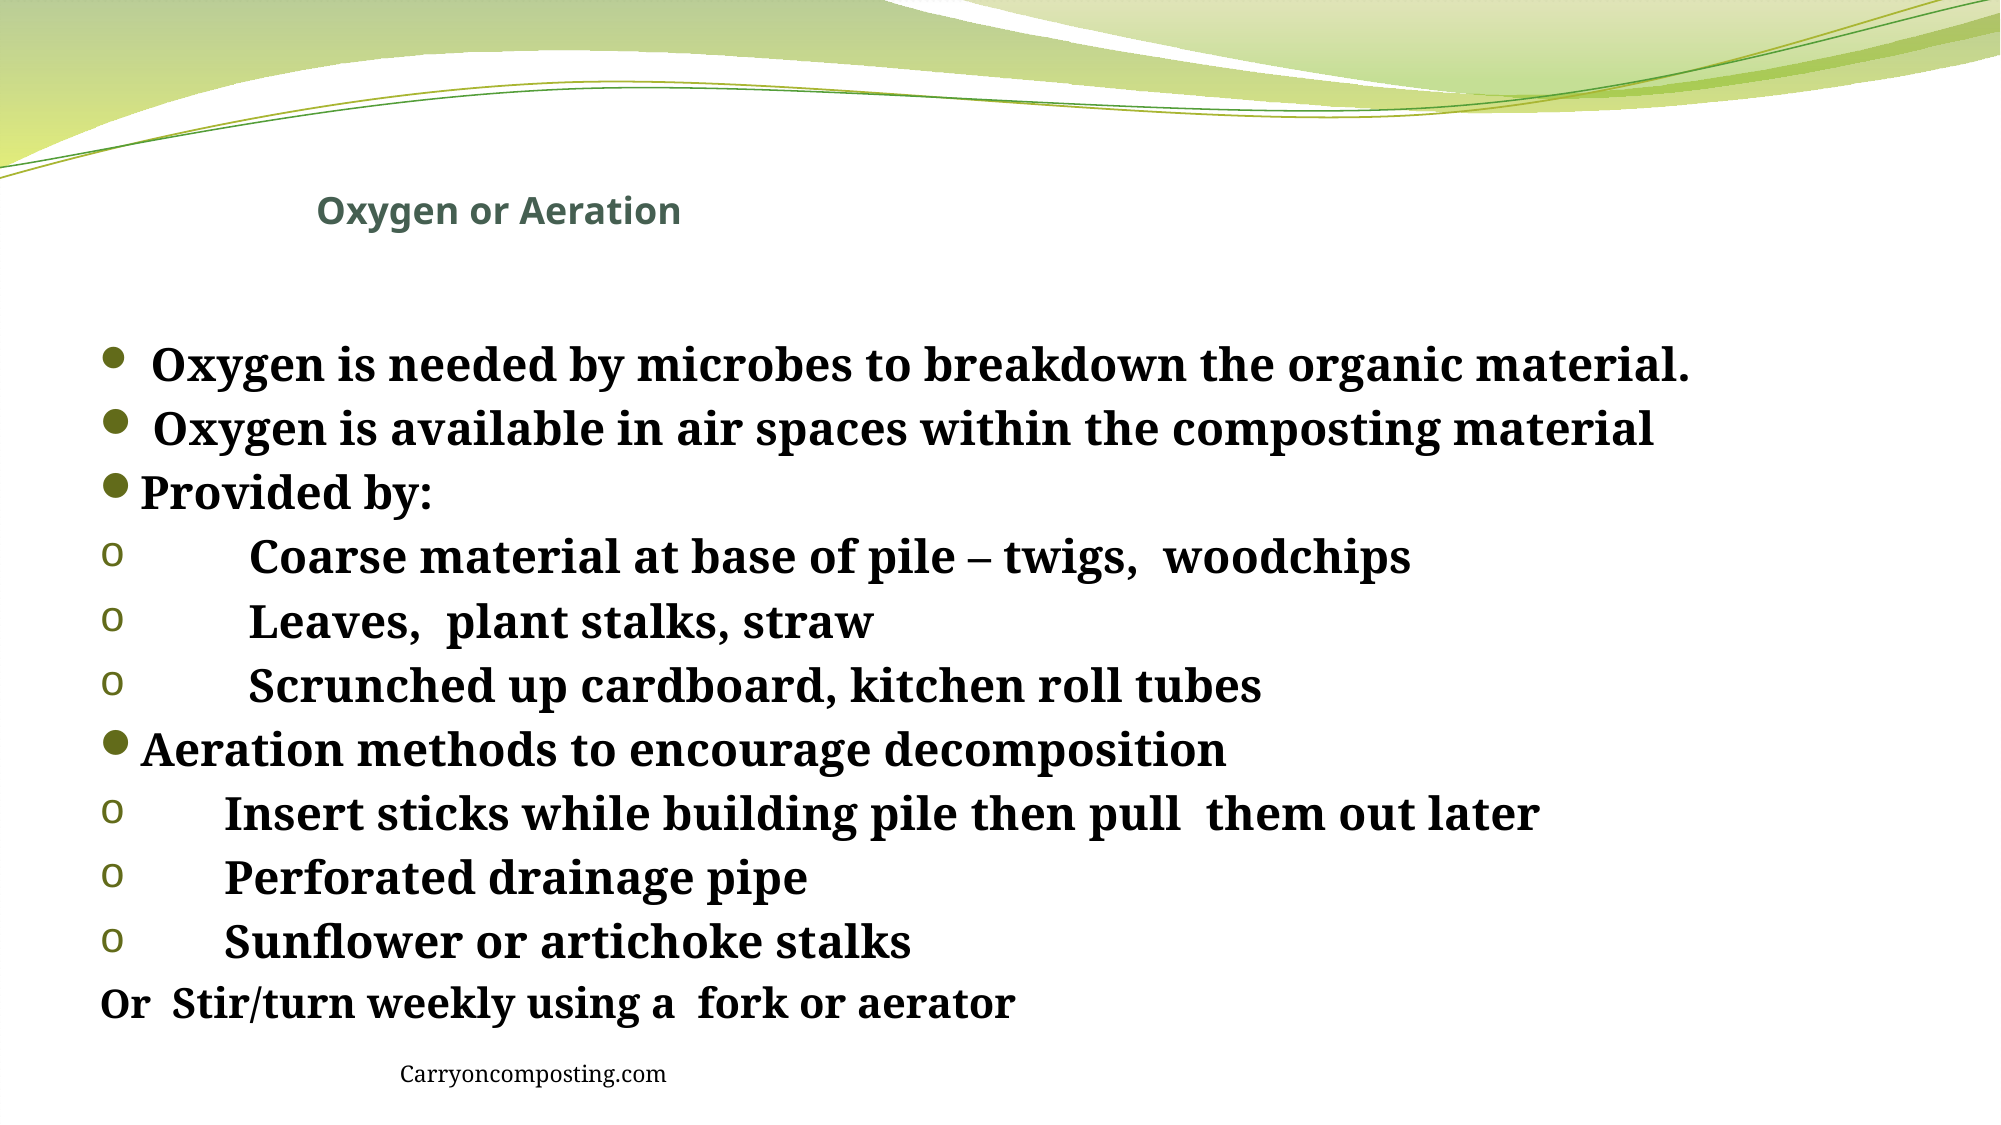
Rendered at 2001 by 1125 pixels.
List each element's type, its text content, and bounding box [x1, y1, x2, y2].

title Oxygen or Aeration [305, 121, 1675, 234]
footer Carryoncomposting.com [399, 1053, 1050, 1088]
list Oxygen is needed by microbes to breakdown the organic material. Oxygen is available in air spaces within the composting material Provided by: Coarse material at base of pile – twigs, woodchips Leaves, plant stalks, straw Scrunched up cardboard, kitchen roll tubes Aeration methods to encourage decomposition Insert sticks while building pile then pull them out later Perforated drainage pipe Sunflower or artichoke stalks Or Stir/turn weekly using a fork or aerator [84, 271, 1753, 1053]
